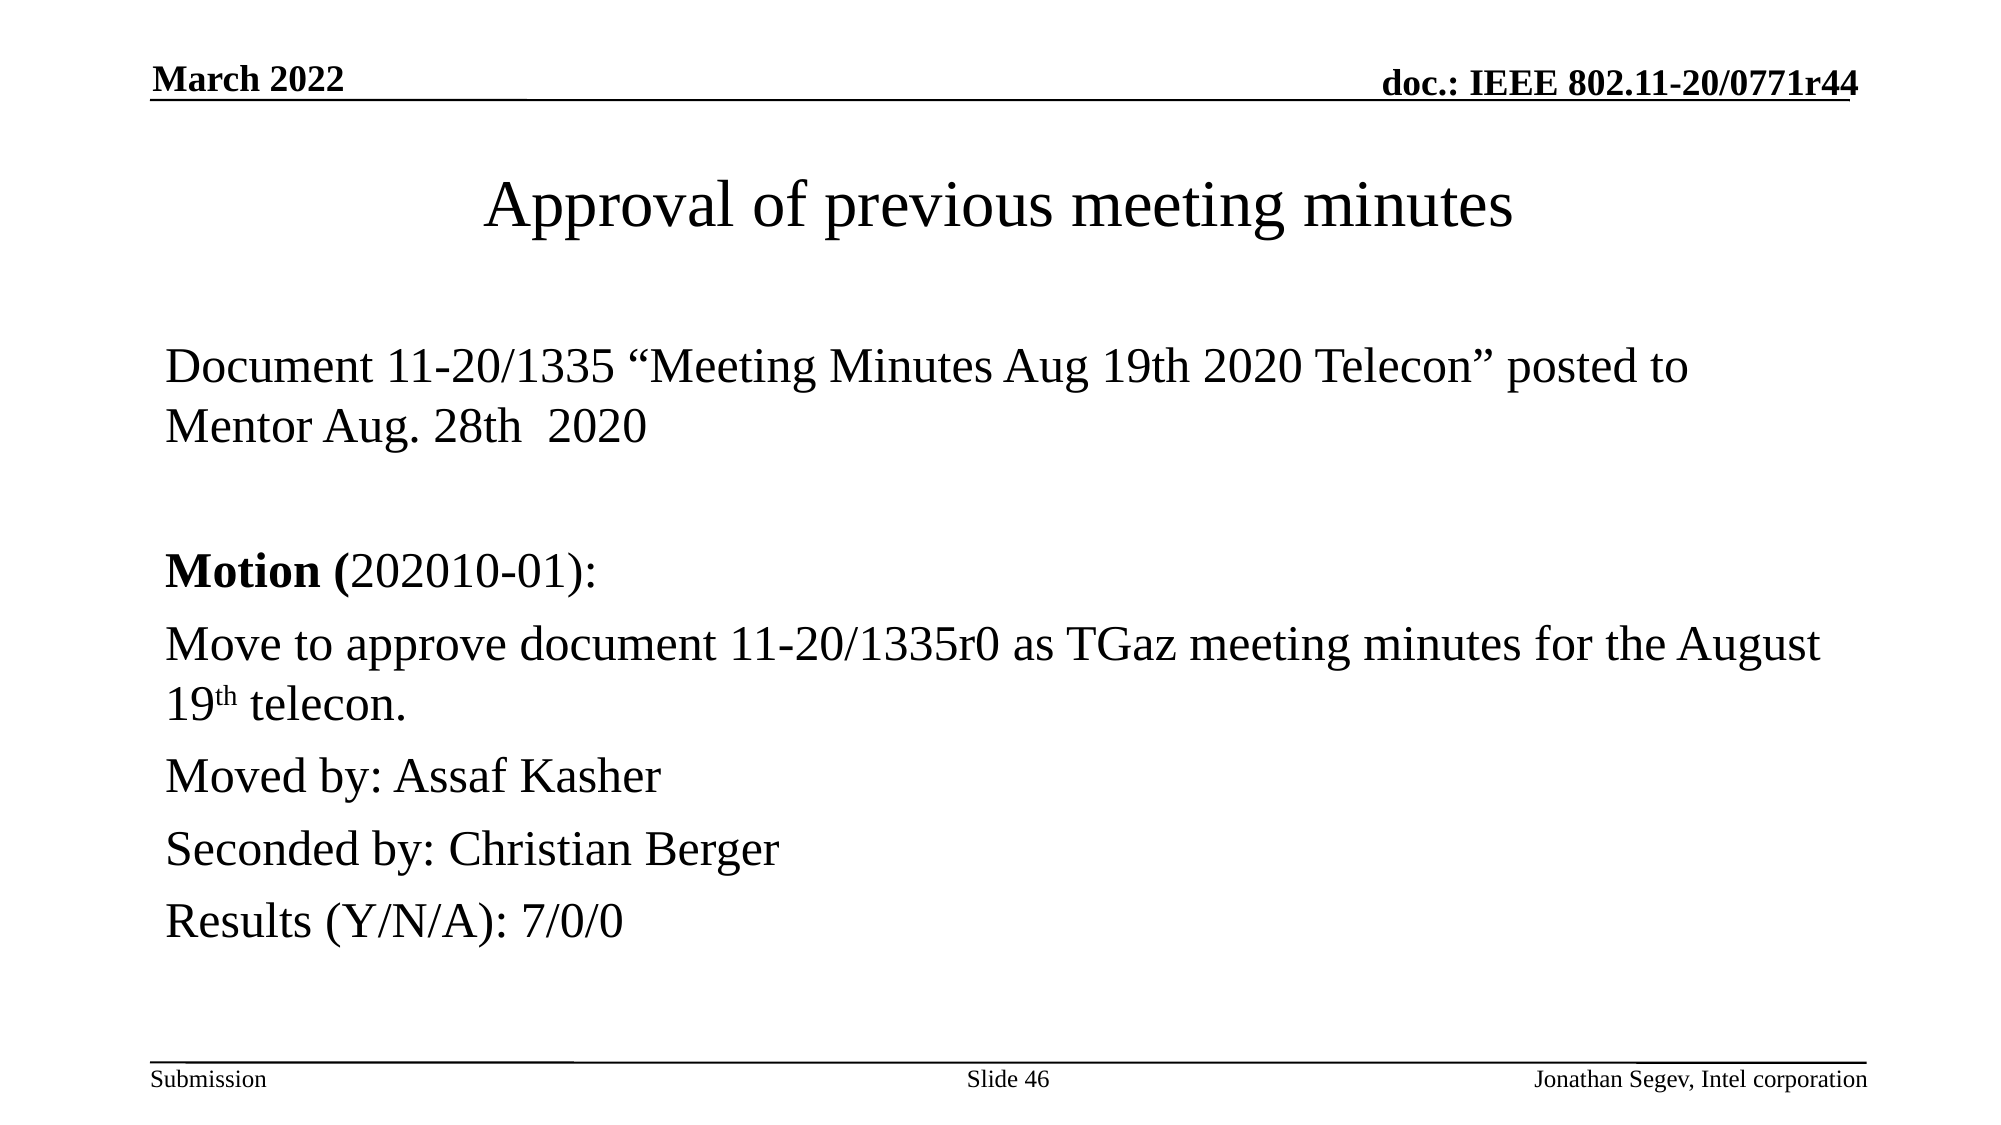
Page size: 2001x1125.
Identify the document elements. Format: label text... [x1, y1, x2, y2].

list Document 11-20/1335 “Meeting Minutes Aug 19th 2020 Telecon” posted to Mentor Aug. 28th 2020 Motion (202010-01): Move to approve document 11-20/1335r0 as TGaz meeting minutes for the August 19th telecon. Moved by: Assaf Kasher Seconded by: Christian Berger Results (Y/N/A): 7/0/0 [149, 324, 1850, 1000]
title Approval of previous meeting minutes [149, 112, 1850, 288]
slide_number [152, 54, 563, 100]
slide_number Slide 46 [950, 1061, 1067, 1123]
footer Jonathan Segev, Intel corporation [1171, 1061, 1869, 1093]
